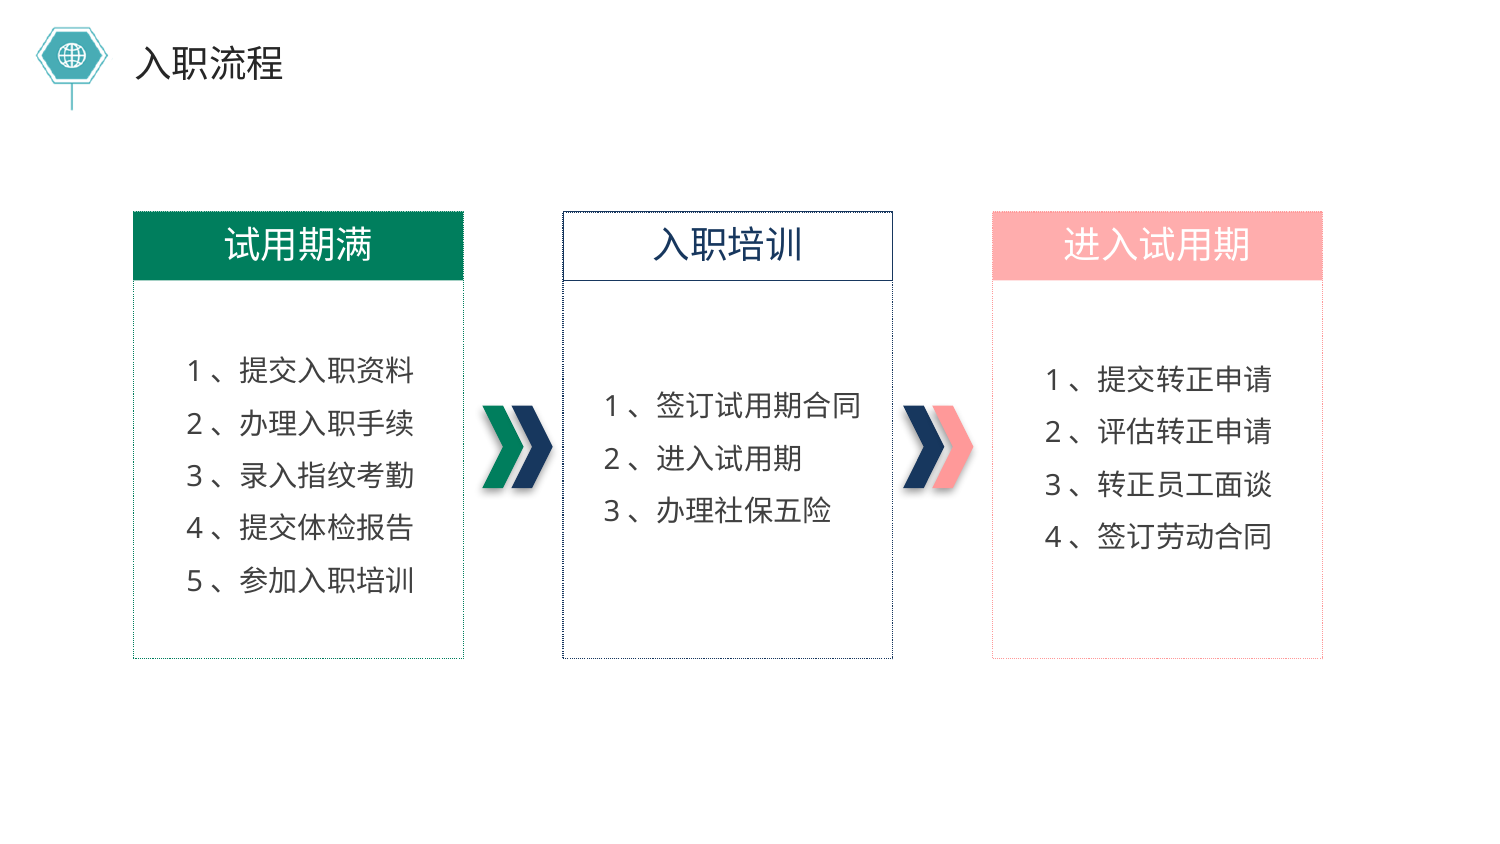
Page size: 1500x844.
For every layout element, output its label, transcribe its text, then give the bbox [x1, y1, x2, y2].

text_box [992, 211, 1354, 660]
picture [29, 20, 113, 115]
text_box 入职流程 [119, 32, 300, 93]
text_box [562, 211, 974, 660]
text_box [132, 211, 553, 660]
